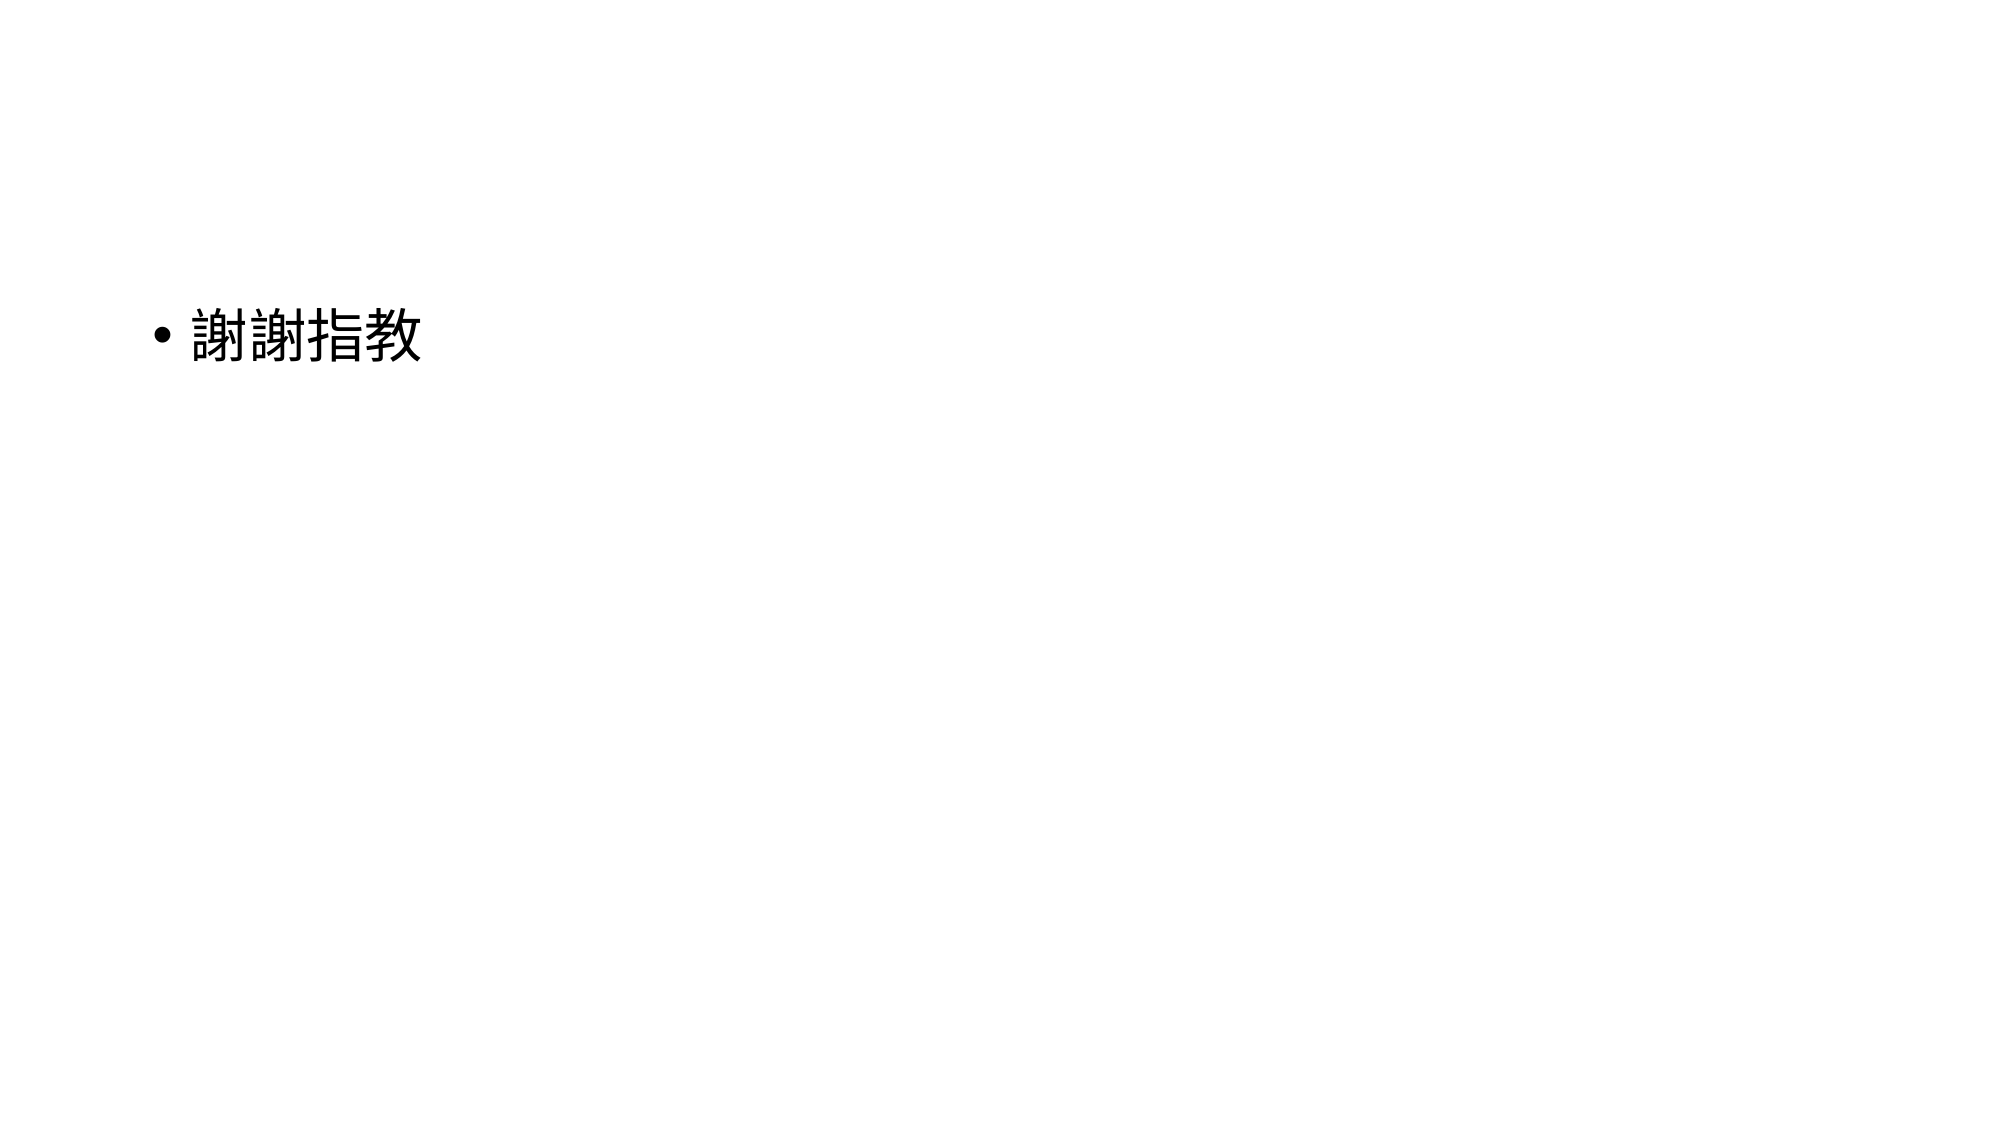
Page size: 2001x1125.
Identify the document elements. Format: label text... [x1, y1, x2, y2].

list 謝謝指教 [137, 299, 1863, 1014]
